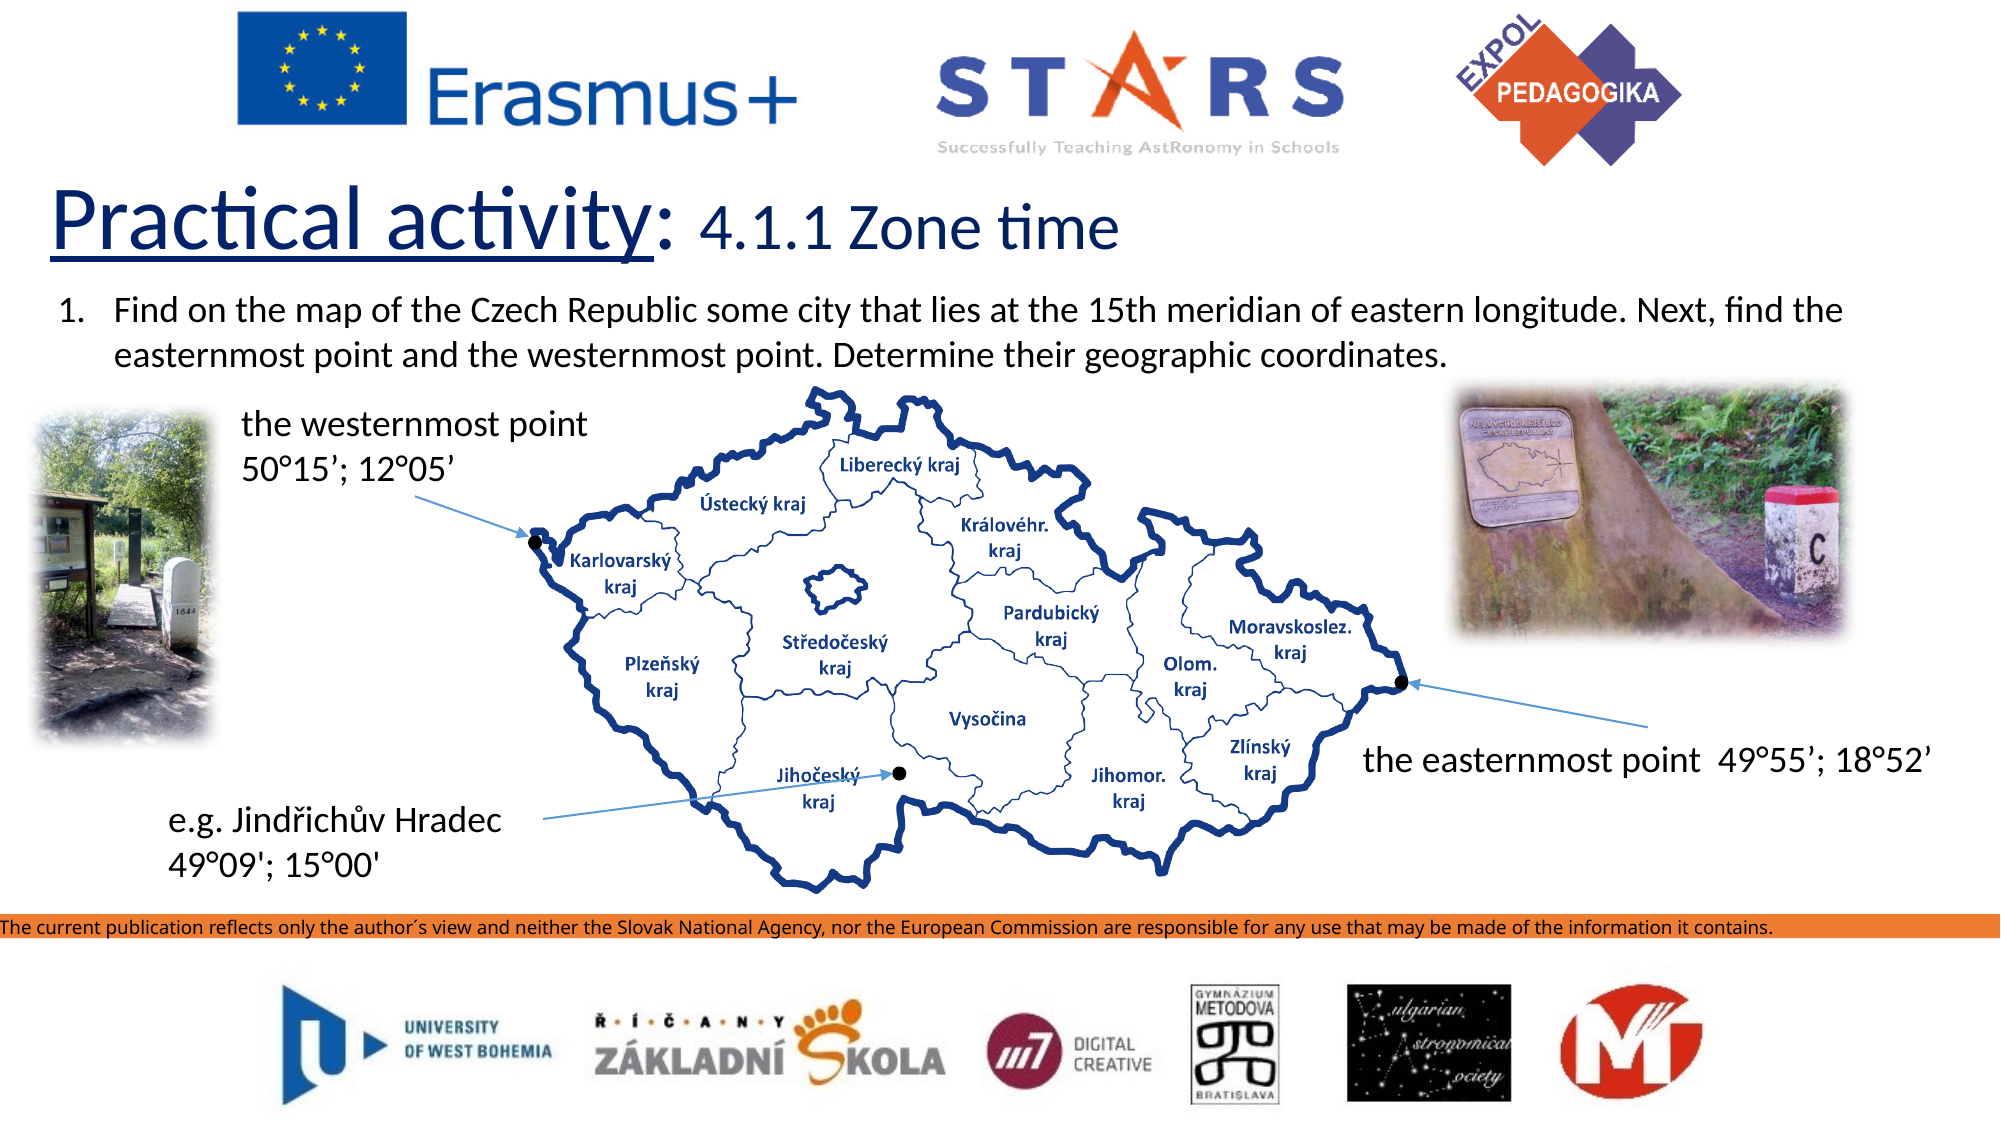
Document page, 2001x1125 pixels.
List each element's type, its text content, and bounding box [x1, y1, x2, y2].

text_box e.g. Jindřichův Hradec 49°09'; 15°00' [160, 787, 511, 893]
text_box the westernmost point 50°15’; 12°05’ [226, 391, 528, 497]
text_box The current publication reflects only the author´s view and neither the Slovak National Agency, nor the European Commission are responsible for any use that may be made of the information it contains. [0, 914, 2000, 939]
picture [205, 0, 1795, 181]
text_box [414, 497, 530, 537]
picture [260, 954, 1743, 1125]
picture [19, 400, 224, 754]
text_box Find on the map of the Czech Republic some city that lies at the 15th meridian of eastern longitude. Next, find the easternmost point and the westernmost point. Determine their geographic coordinates. [42, 277, 1929, 382]
text_box the easternmost point 49°55’; 18°52’ [1408, 727, 1948, 787]
text_box Practical activity: 4.1.1 Zone time [42, 151, 1960, 276]
picture [528, 385, 1408, 895]
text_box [542, 773, 894, 820]
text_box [1407, 682, 1649, 728]
picture [1439, 373, 1859, 651]
